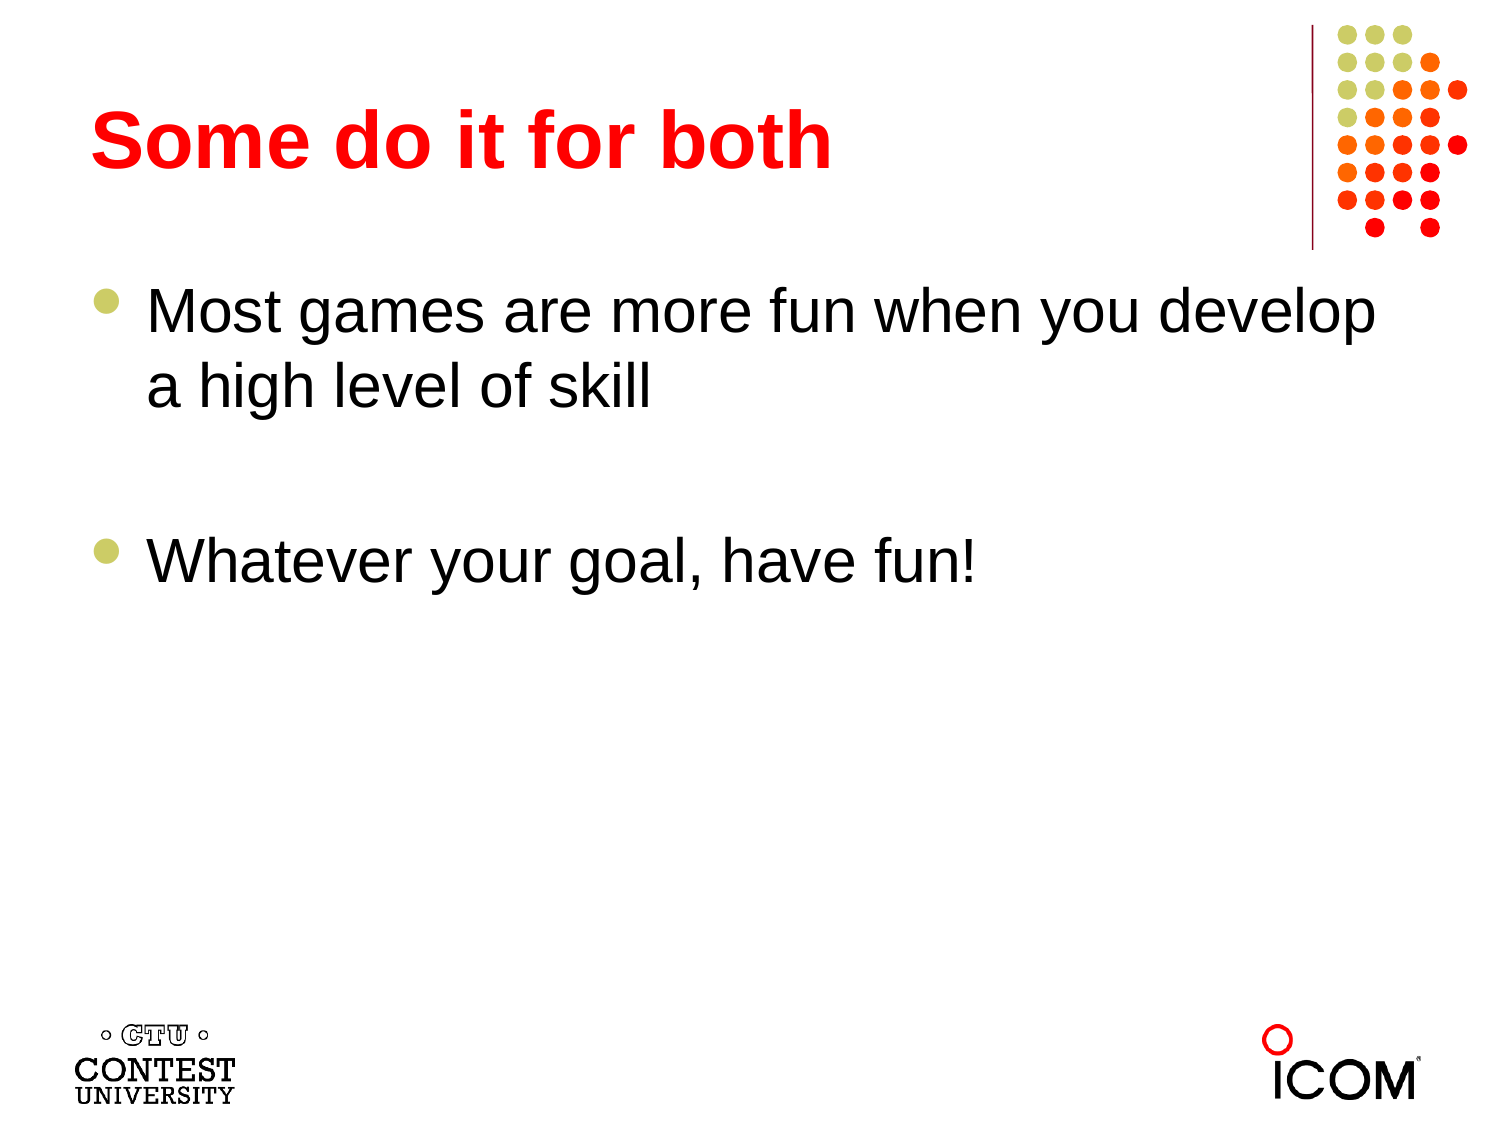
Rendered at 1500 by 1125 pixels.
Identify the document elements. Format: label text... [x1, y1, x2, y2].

list Most games are more fun when you develop a high level of skill Whatever your goal, have fun! [75, 262, 1425, 1006]
title Some do it for both [75, 62, 1300, 193]
picture [1262, 1024, 1421, 1100]
picture [75, 1024, 235, 1104]
